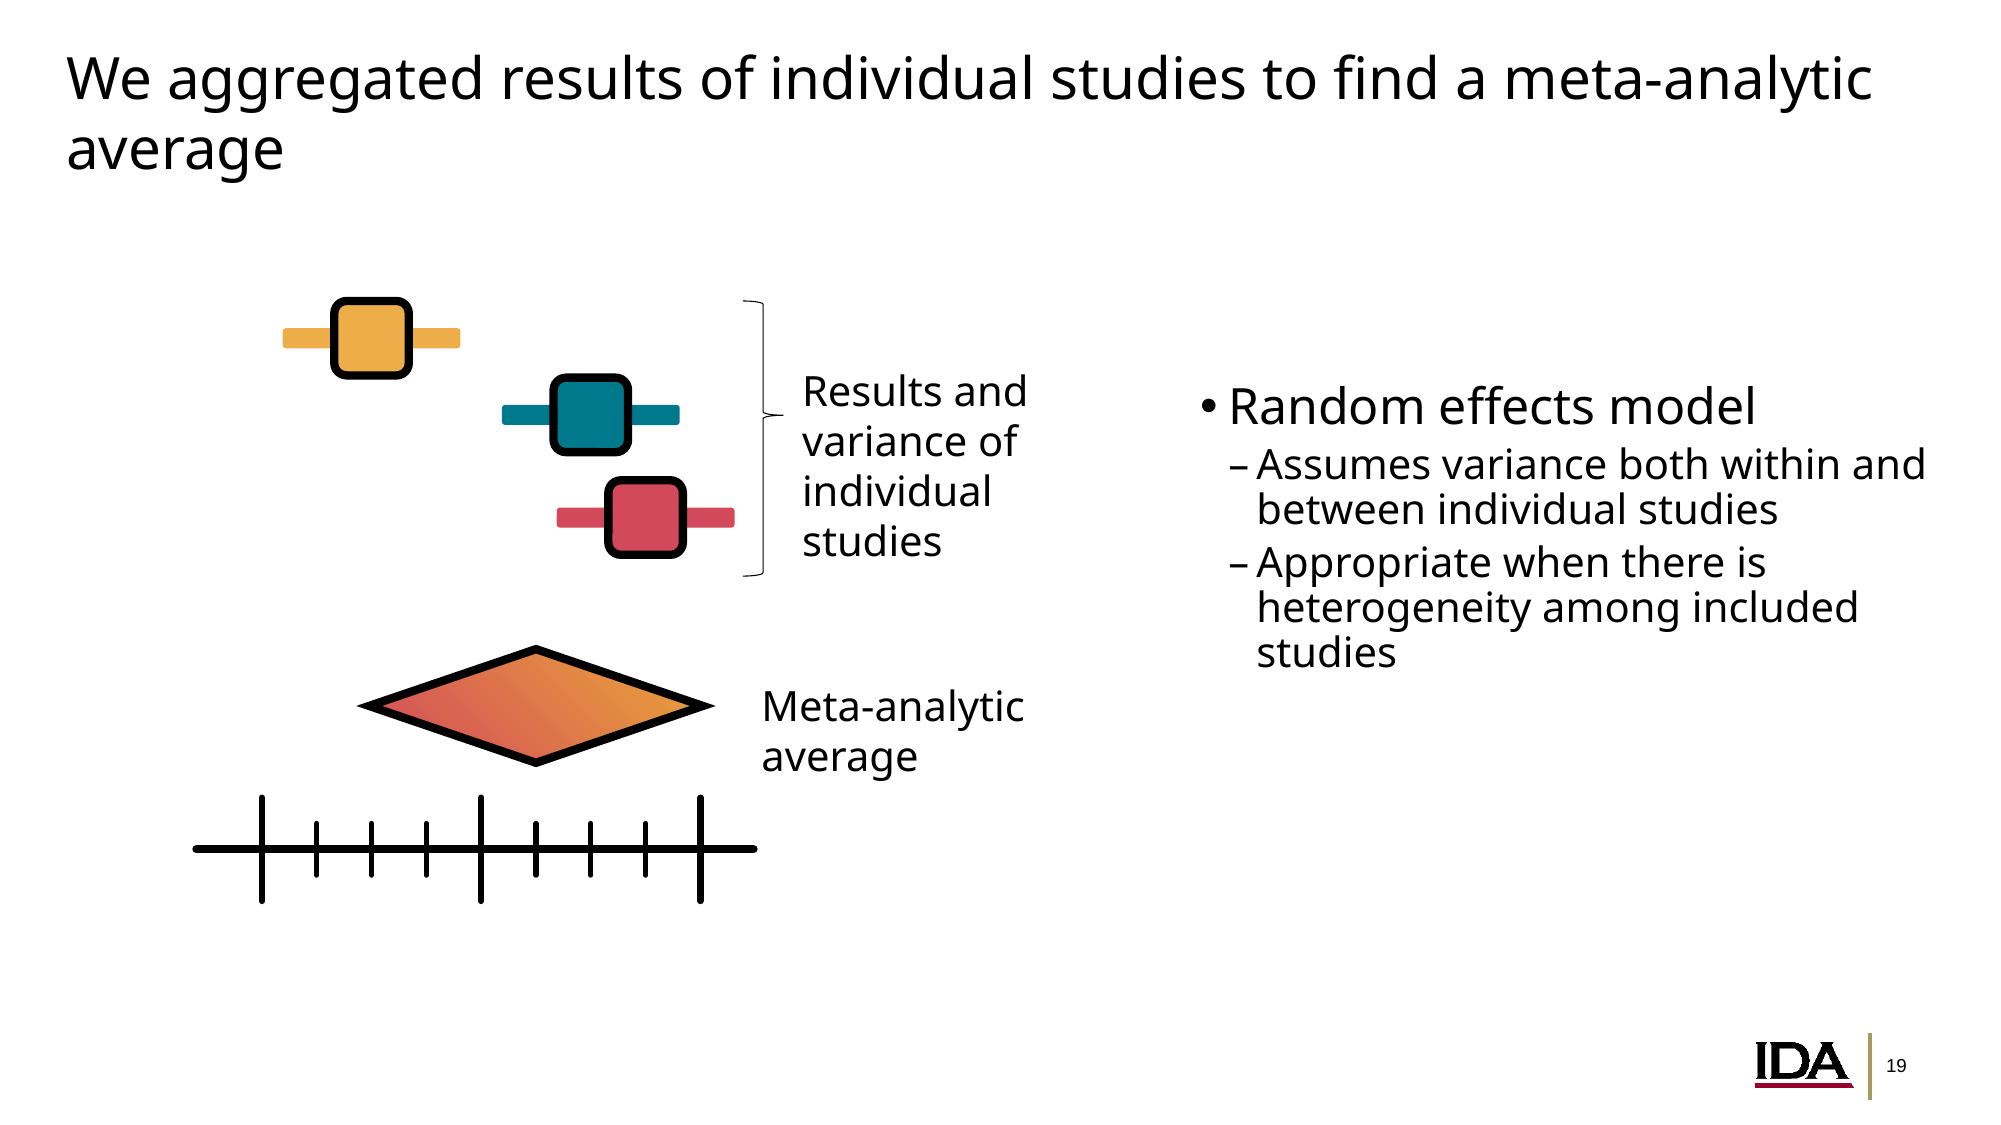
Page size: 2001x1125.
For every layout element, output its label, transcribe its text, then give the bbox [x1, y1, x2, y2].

picture [1755, 1042, 1854, 1088]
list Random effects model Assumes variance both within and between individual studies Appropriate when there is heterogeneity among included studies [1185, 198, 1949, 1004]
text_box [754, 301, 784, 577]
title We aggregated results of individual studies to find a meta-analytic average [51, 33, 1949, 185]
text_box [196, 300, 754, 901]
text_box Results and variance of individual studies [787, 356, 1159, 572]
text_box Meta-analytic average [754, 672, 1154, 788]
